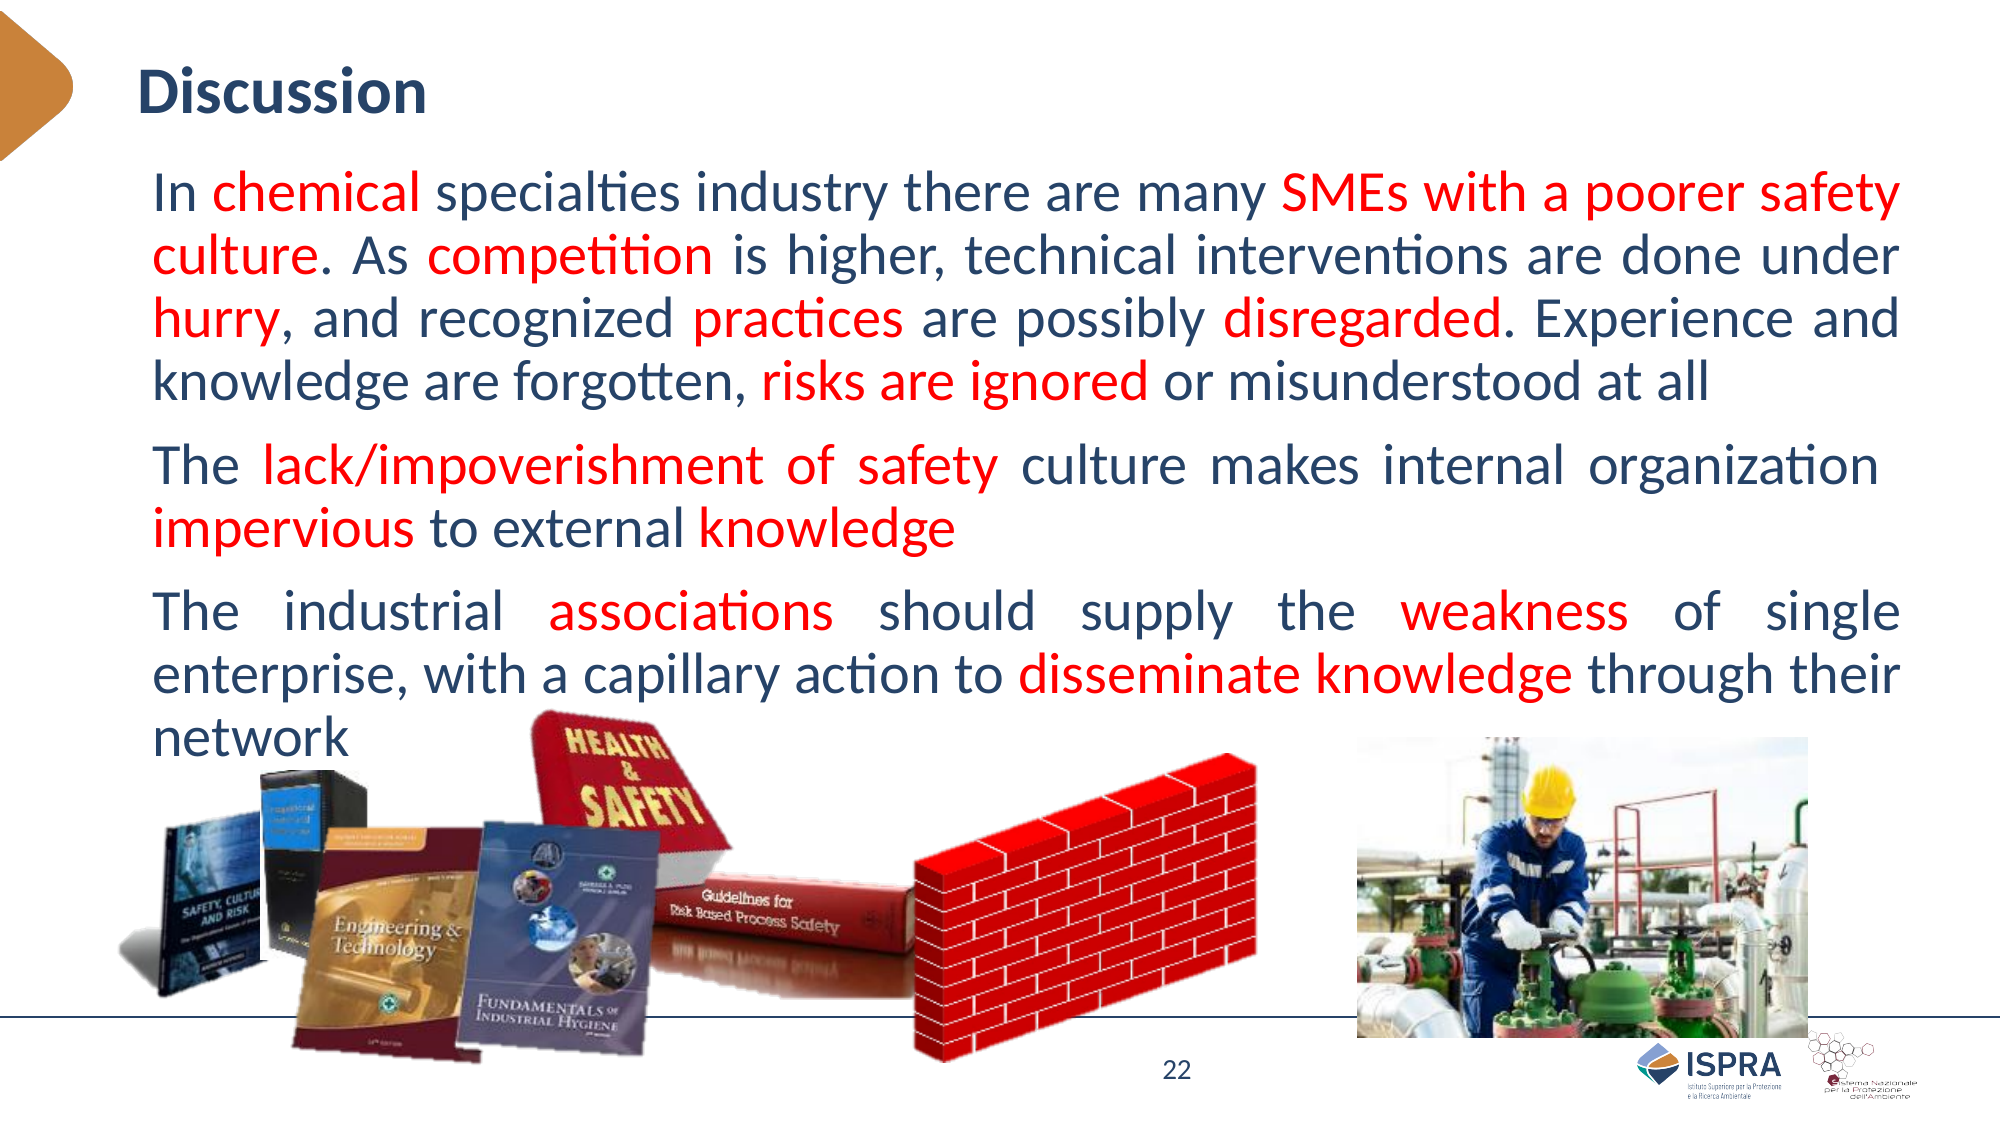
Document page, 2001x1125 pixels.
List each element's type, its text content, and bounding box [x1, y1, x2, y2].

list In chemical specialties industry there are many SMEs with a poorer safety culture. As competition is higher, technical interventions are done under hurry, and recognized practices are possibly disregarded. Experience and knowledge are forgotten, risks are ignored or misunderstood at all The lack/impoverishment of safety culture makes internal organization impervious to external knowledge The industrial associations should supply the weakness of single enterprise, with a capillary action to disseminate knowledge through their network [137, 153, 1917, 775]
picture [93, 655, 1286, 1084]
title Discussion [137, 56, 1917, 153]
picture [0, 11, 73, 161]
picture [1357, 737, 1917, 1099]
slide_number 22 [1147, 1042, 1598, 1103]
